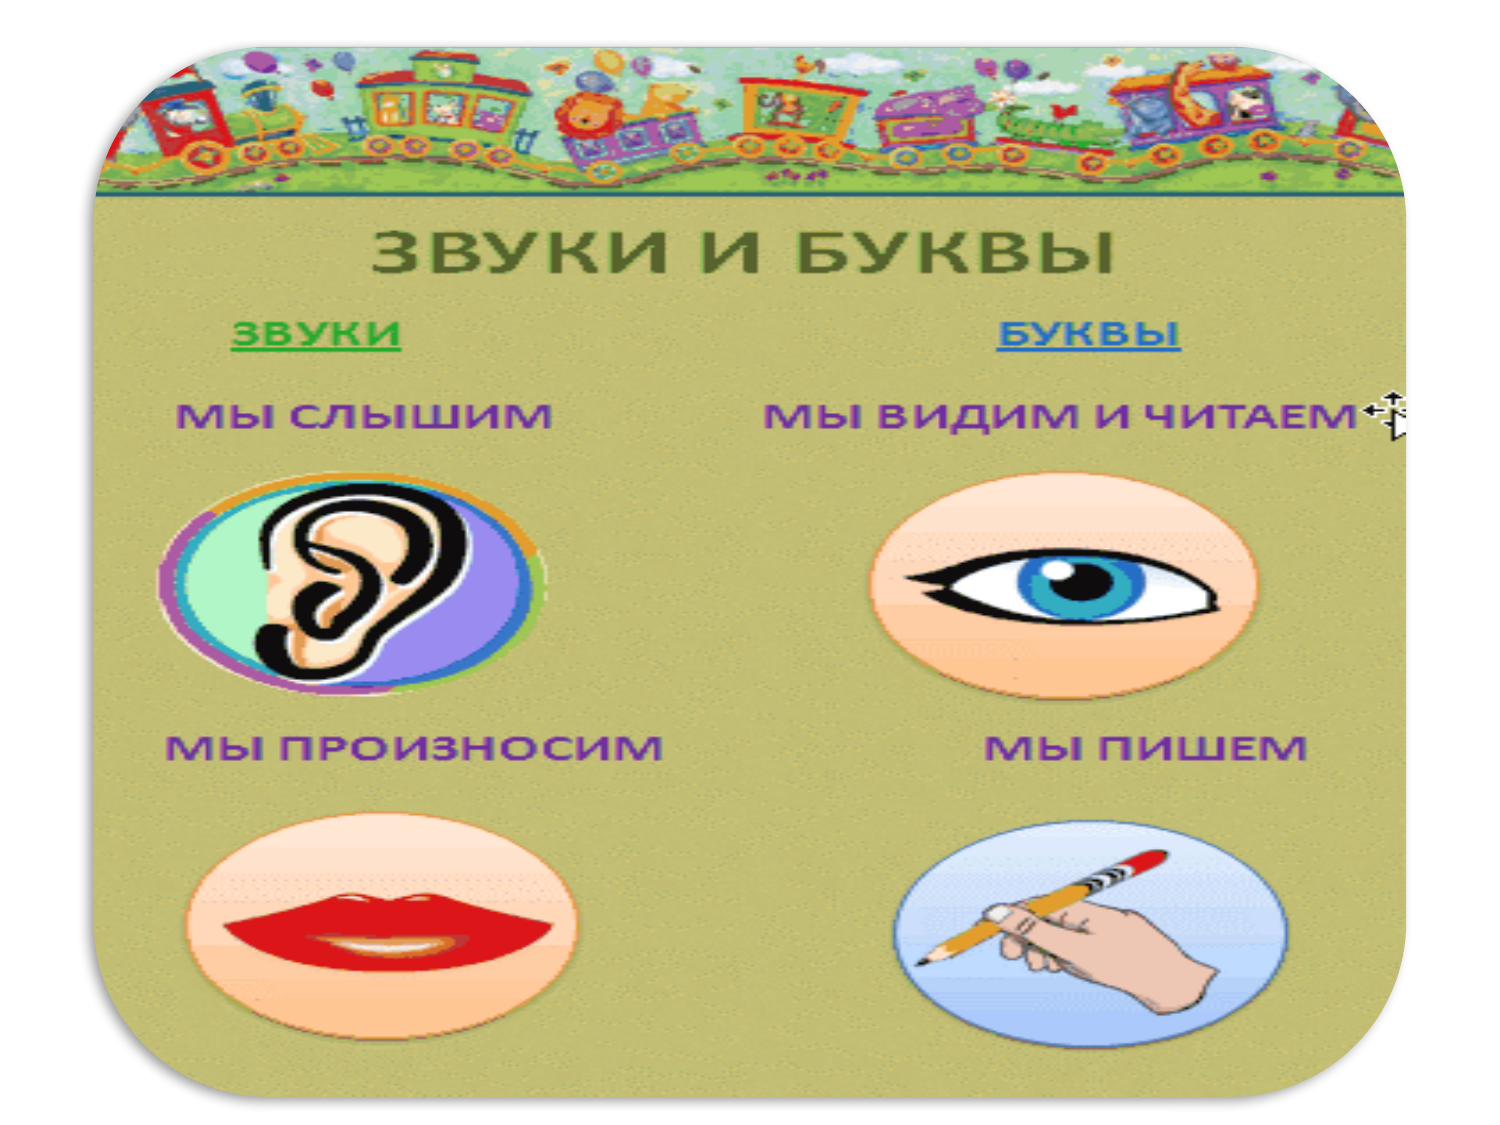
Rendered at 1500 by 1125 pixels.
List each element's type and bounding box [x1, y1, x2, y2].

picture [93, 46, 1407, 1098]
